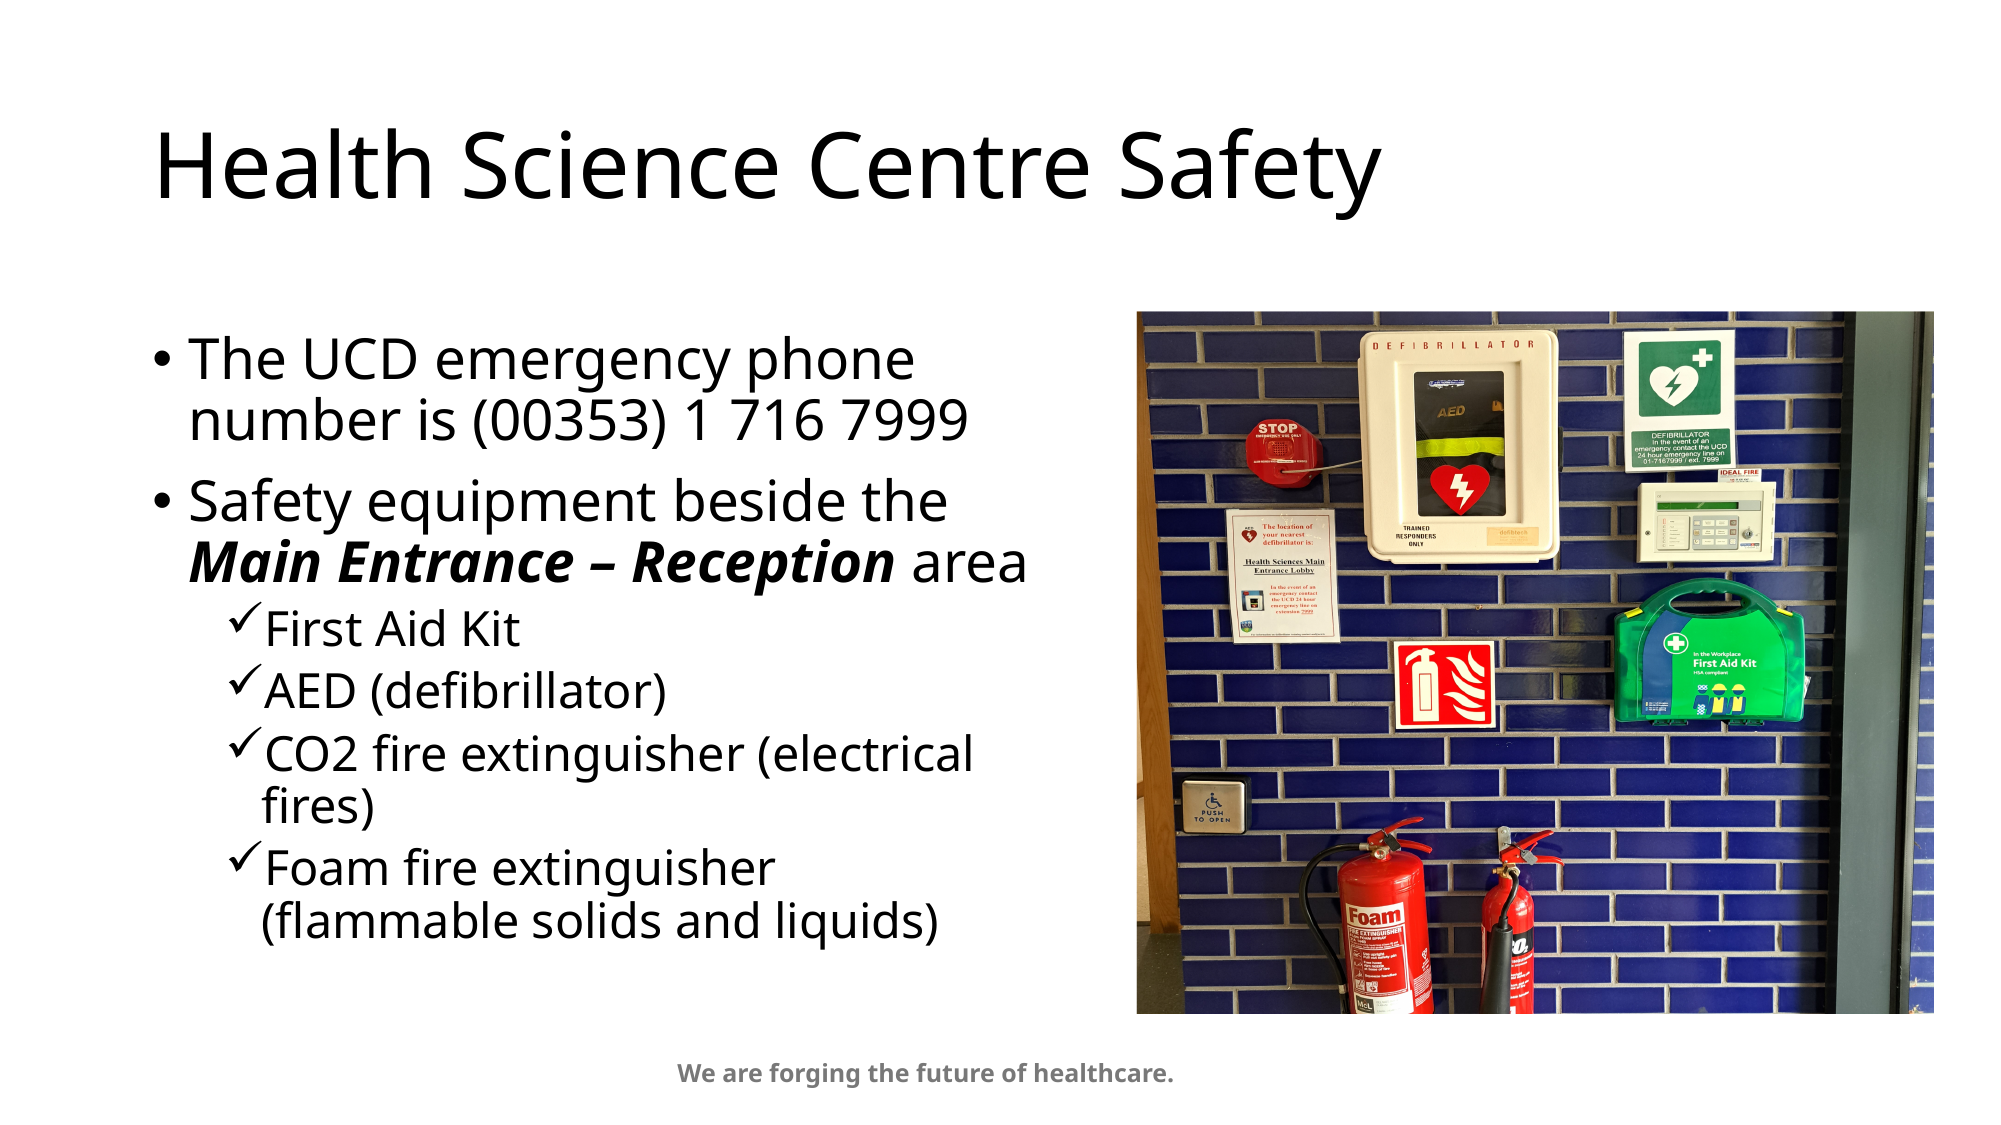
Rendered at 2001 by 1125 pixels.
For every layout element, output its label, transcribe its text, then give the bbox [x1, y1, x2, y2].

picture [1137, 312, 1183, 1013]
list The UCD emergency phone number is (00353) 1 716 7999 Safety equipment beside the Main Entrance – Reception area First Aid Kit AED (defibrillator) CO2 fire extinguisher (electrical fires) Foam fire extinguisher (flammable solids and liquids) [137, 323, 1047, 1014]
picture [1887, 312, 1934, 1013]
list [1183, 263, 1887, 1062]
title Health Science Centre Safety [137, 59, 1863, 278]
footer We are forging the future of healthcare. [662, 1042, 1338, 1103]
